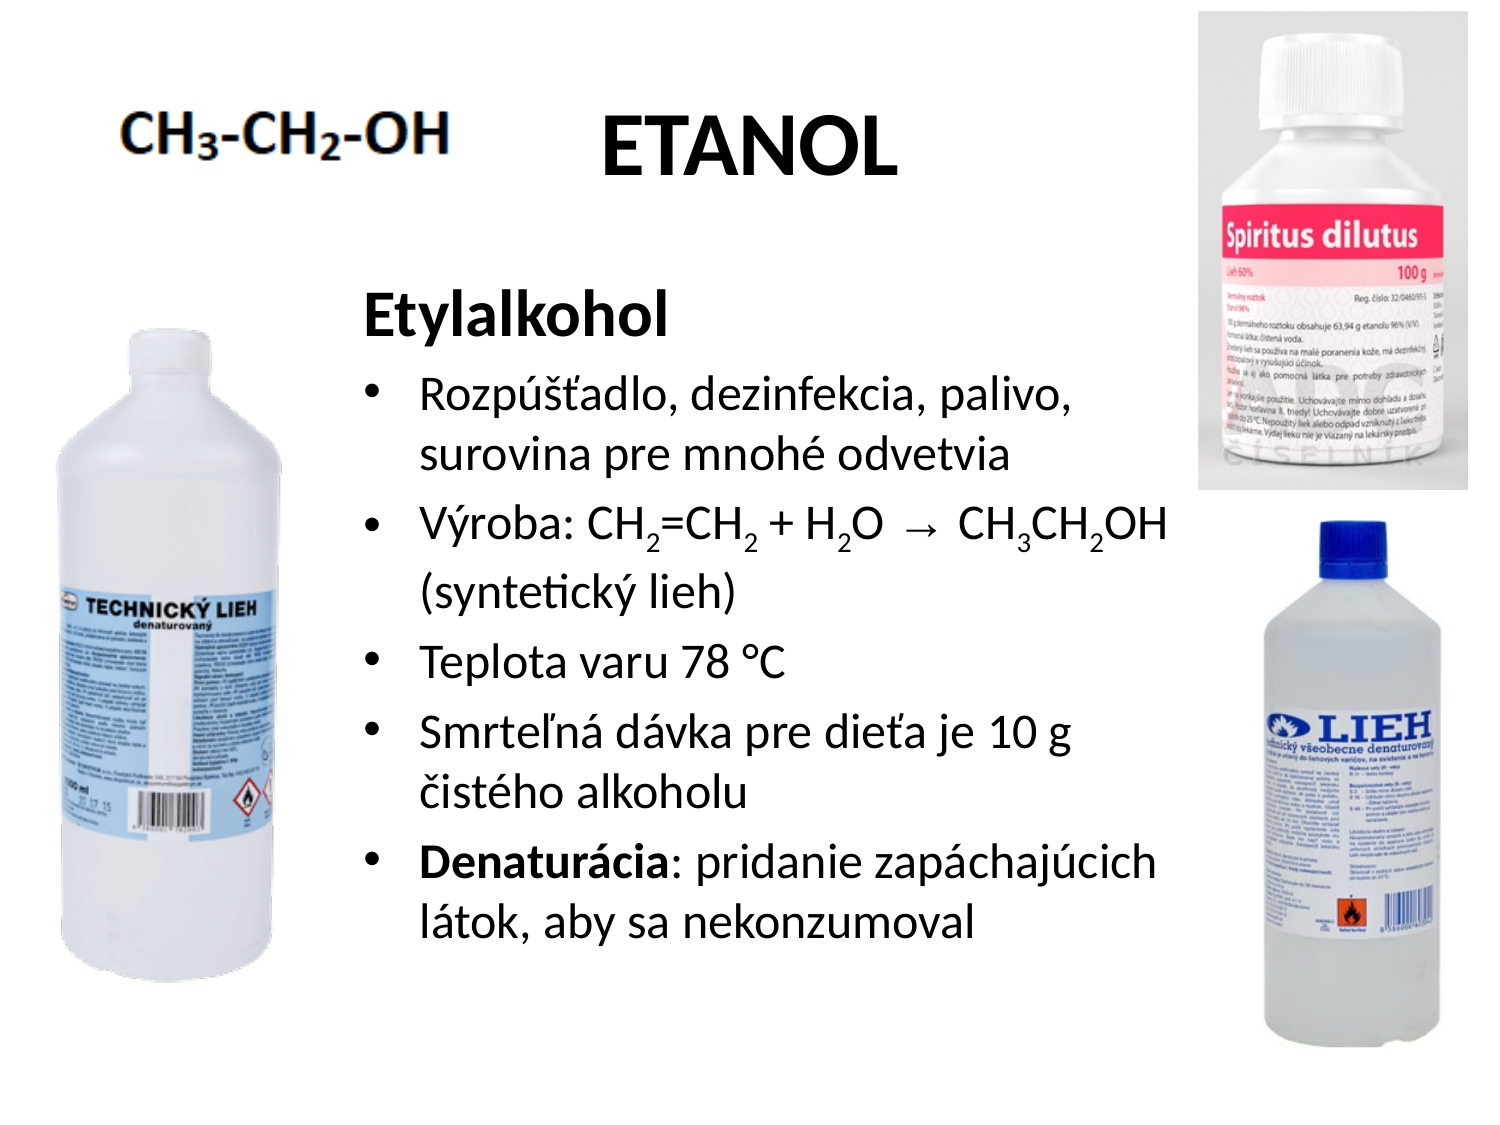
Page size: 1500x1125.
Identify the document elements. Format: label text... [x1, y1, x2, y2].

picture [100, 77, 500, 197]
title ETANOL [75, 45, 1193, 233]
picture [0, 314, 358, 996]
picture [1231, 501, 1468, 1057]
picture [1198, 11, 1468, 491]
list Etylalkohol Rozpúšťadlo, dezinfekcia, palivo, surovina pre mnohé odvetvia Výroba: CH2=CH2 + H2O → CH3CH2OH (syntetický lieh) Teplota varu 78 °C Smrteľná dávka pre dieťa je 10 g čistého alkoholu Denaturácia: pridanie zapáchajúcich látok, aby sa nekonzumoval [348, 262, 1211, 1082]
